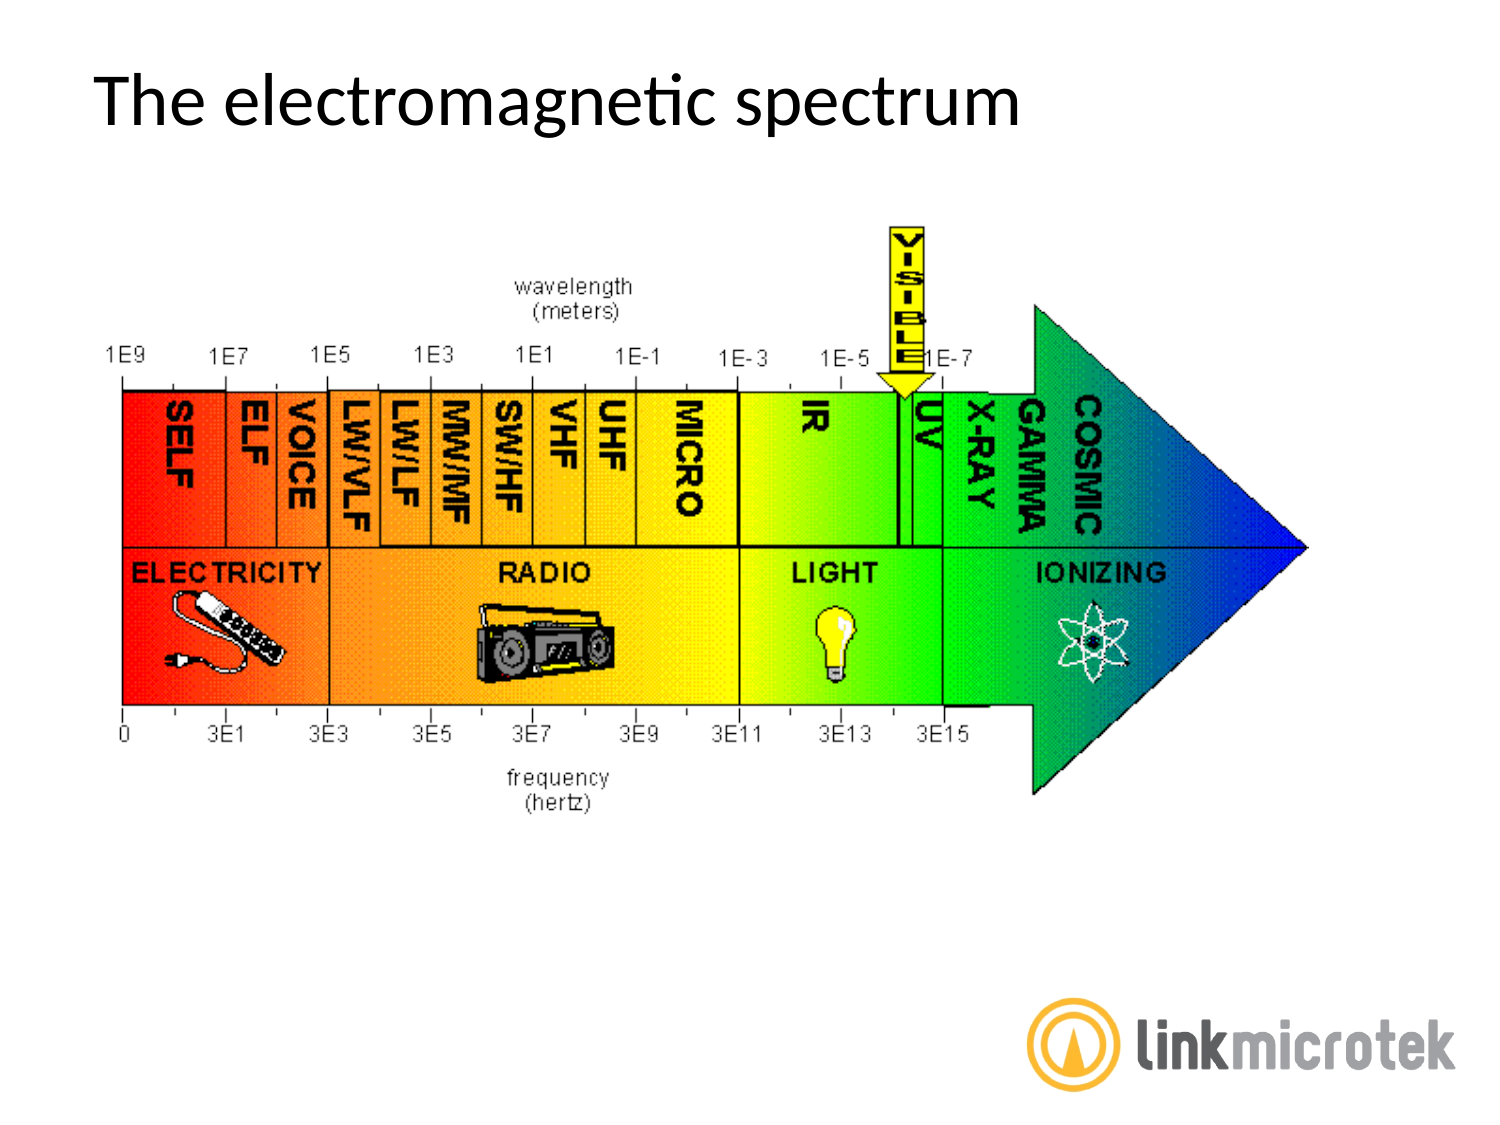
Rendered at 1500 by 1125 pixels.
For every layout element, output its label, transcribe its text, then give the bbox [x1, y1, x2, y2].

text_box The electromagnetic spectrum [78, 42, 1336, 148]
picture [105, 219, 1310, 827]
picture [1014, 988, 1465, 1097]
